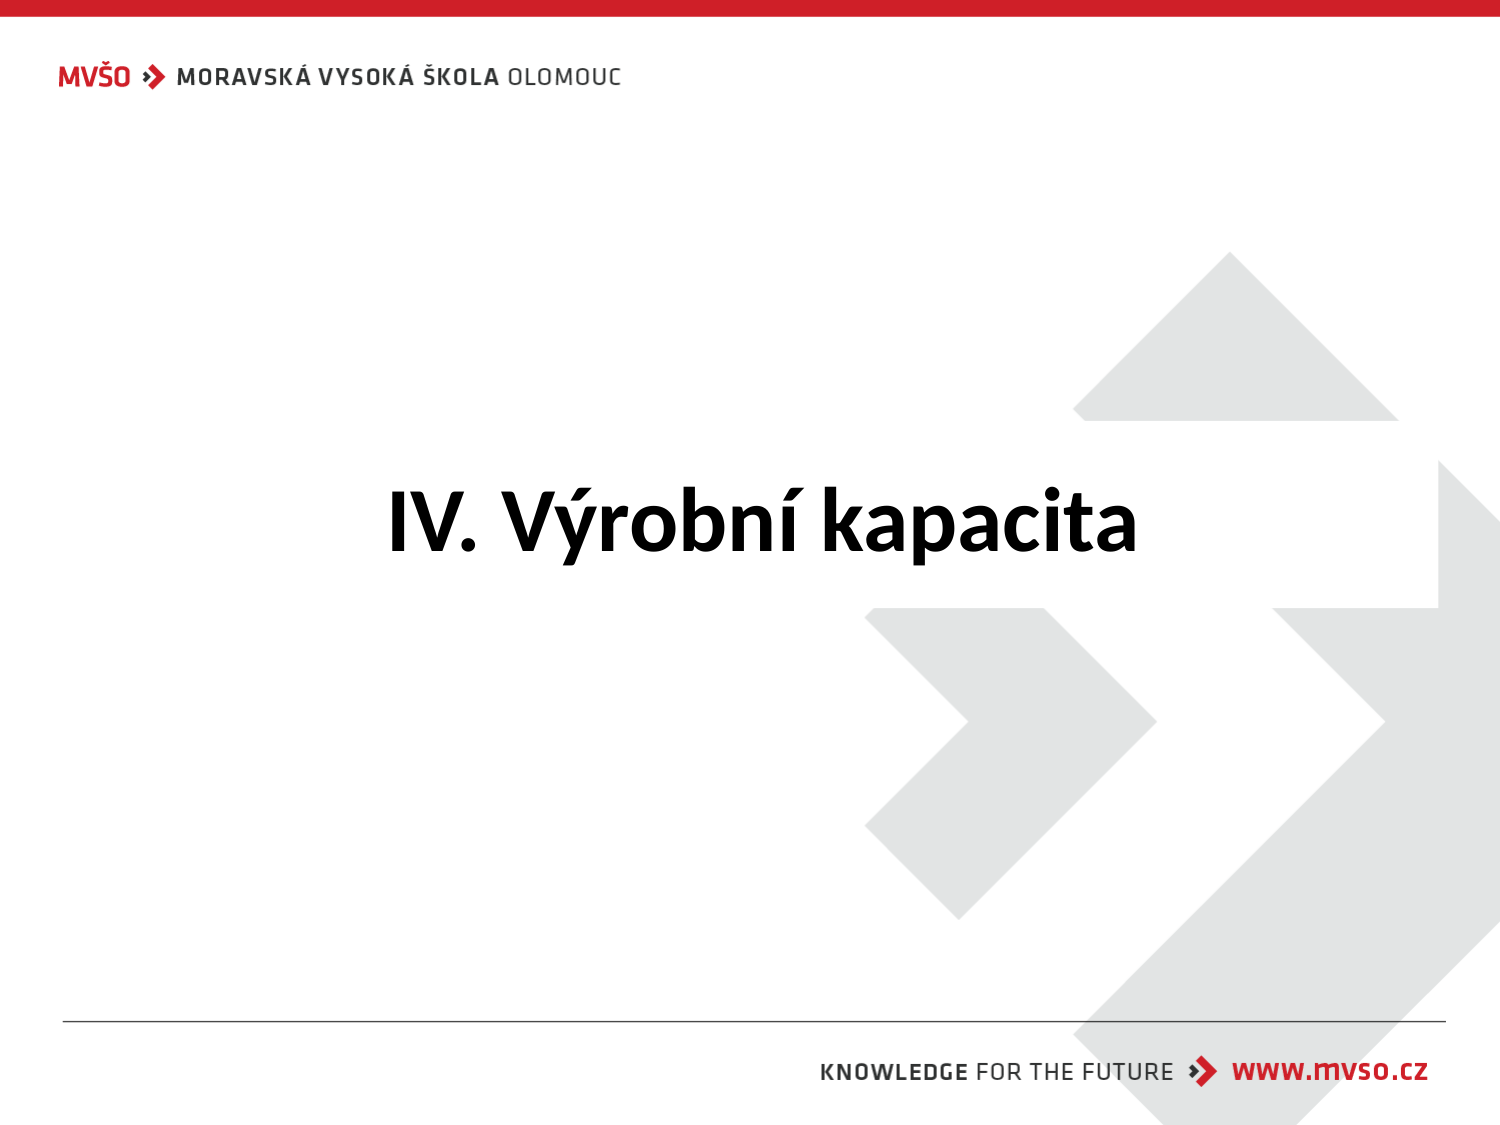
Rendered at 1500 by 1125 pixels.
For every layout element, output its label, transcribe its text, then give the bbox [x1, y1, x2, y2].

picture [0, 0, 1500, 1125]
title IV. Výrobní kapacita [88, 420, 1439, 609]
